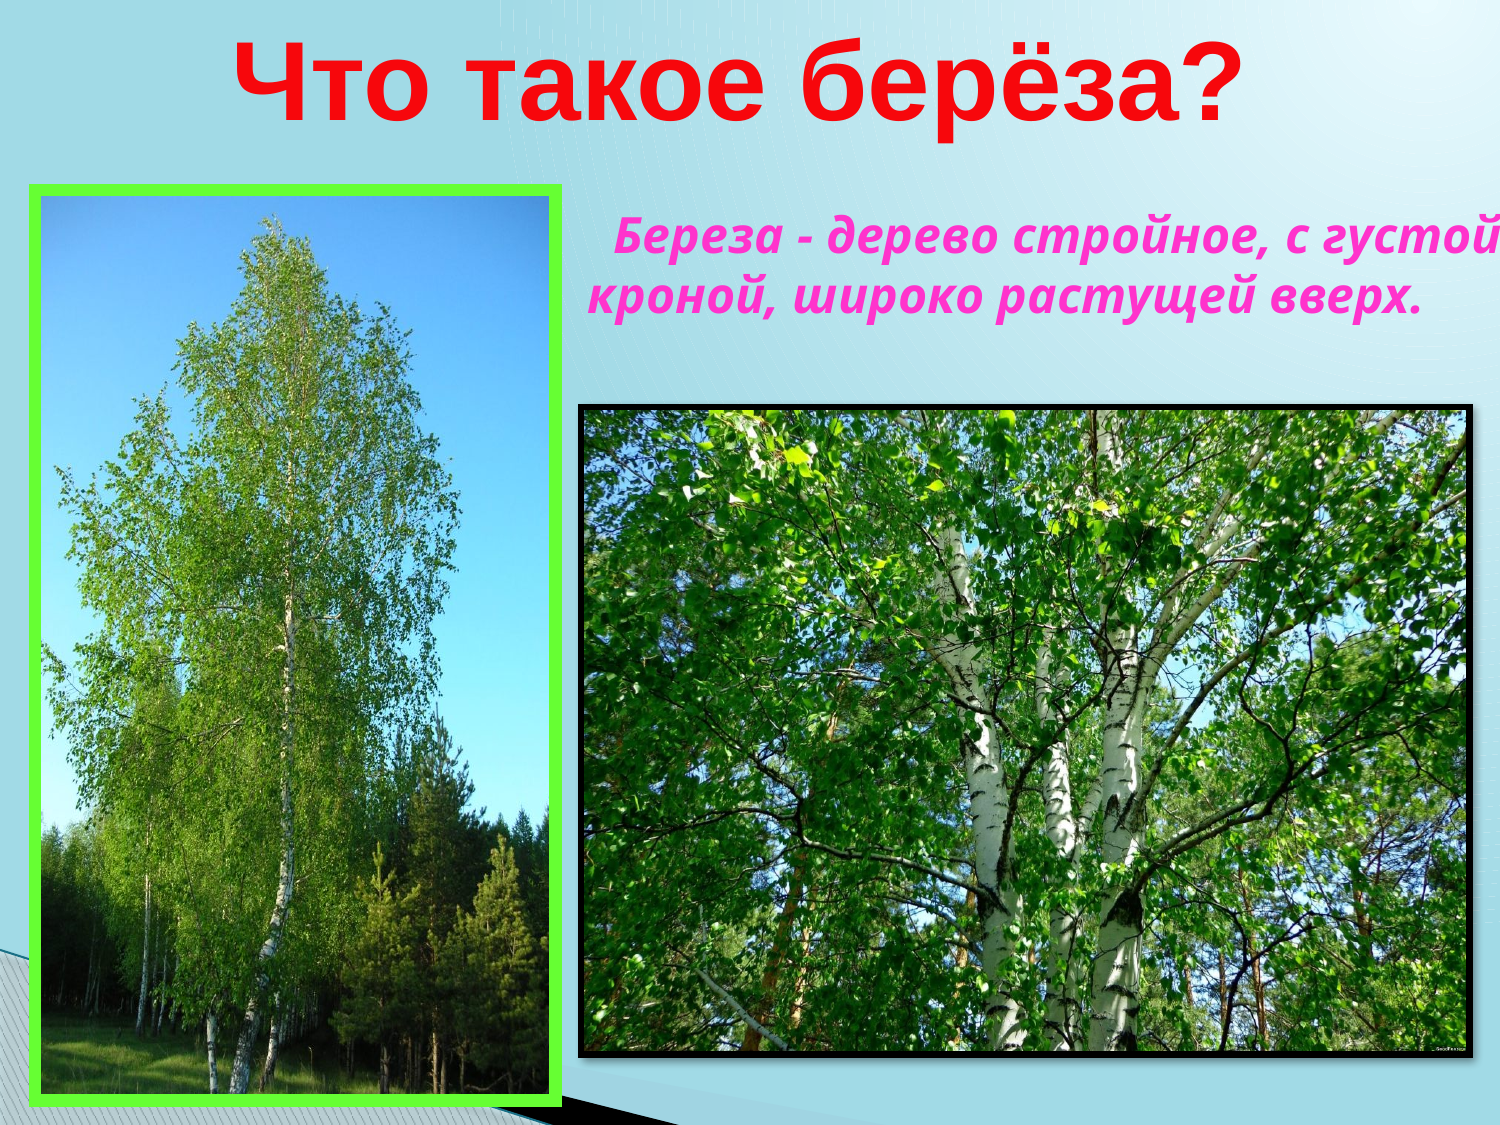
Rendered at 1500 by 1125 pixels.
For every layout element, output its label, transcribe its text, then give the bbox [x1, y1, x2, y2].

text_box Что такое берёза? [216, 0, 1263, 150]
text_box Береза - дерево стройное, с густой кроной, широко растущей вверх. [572, 196, 1500, 332]
picture [40, 196, 550, 1095]
picture [584, 409, 1467, 1052]
